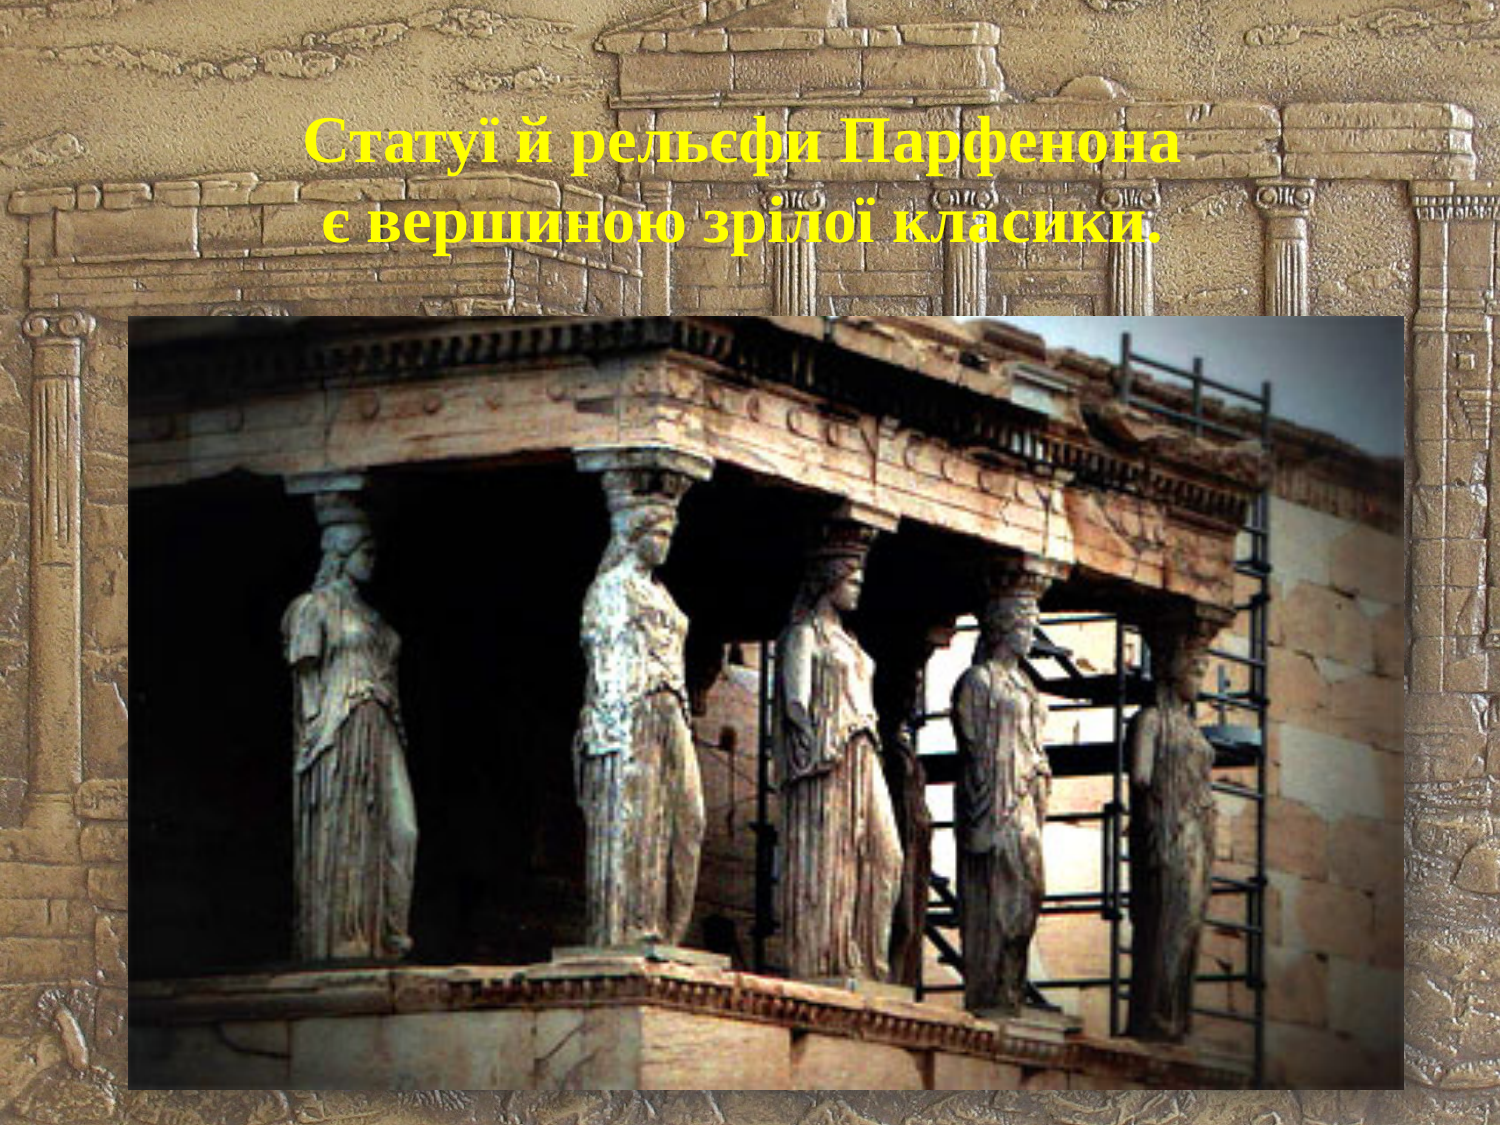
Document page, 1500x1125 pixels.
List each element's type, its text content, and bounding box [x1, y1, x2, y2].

picture [0, 0, 1500, 1125]
title Статуї й рельєфи Парфенона є вершиною зрілої класики. [105, 82, 1381, 270]
